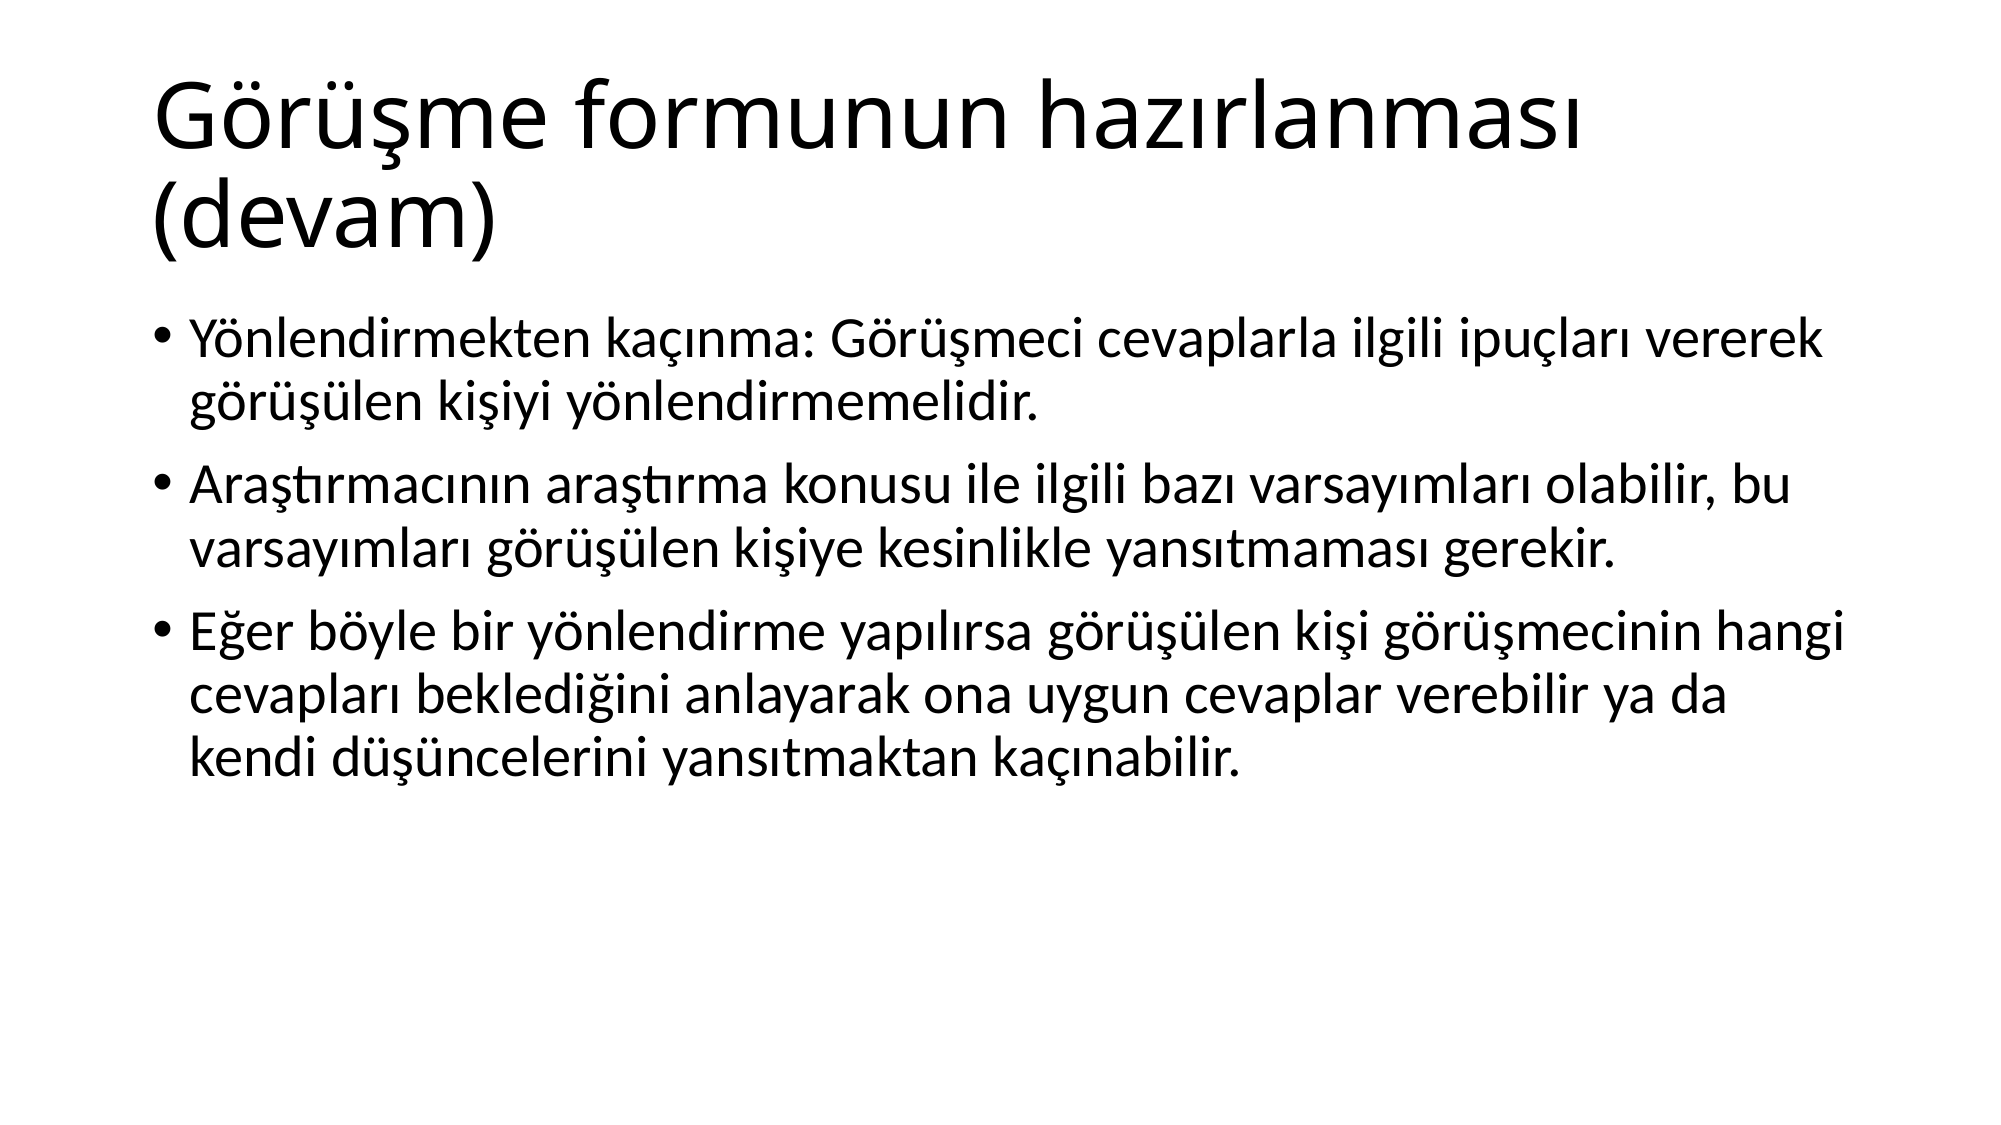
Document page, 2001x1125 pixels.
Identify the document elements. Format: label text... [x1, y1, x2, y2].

title Görüşme formunun hazırlanması (devam) [137, 59, 1863, 278]
list Yönlendirmekten kaçınma: Görüşmeci cevaplarla ilgili ipuçları vererek görüşülen kişiyi yönlendirmemelidir. Araştırmacının araştırma konusu ile ilgili bazı varsayımları olabilir, bu varsayımları görüşülen kişiye kesinlikle yansıtmaması gerekir. Eğer böyle bir yönlendirme yapılırsa görüşülen kişi görüşmecinin hangi cevapları beklediğini anlayarak ona uygun cevaplar verebilir ya da kendi düşüncelerini yansıtmaktan kaçınabilir. [137, 299, 1863, 1014]
